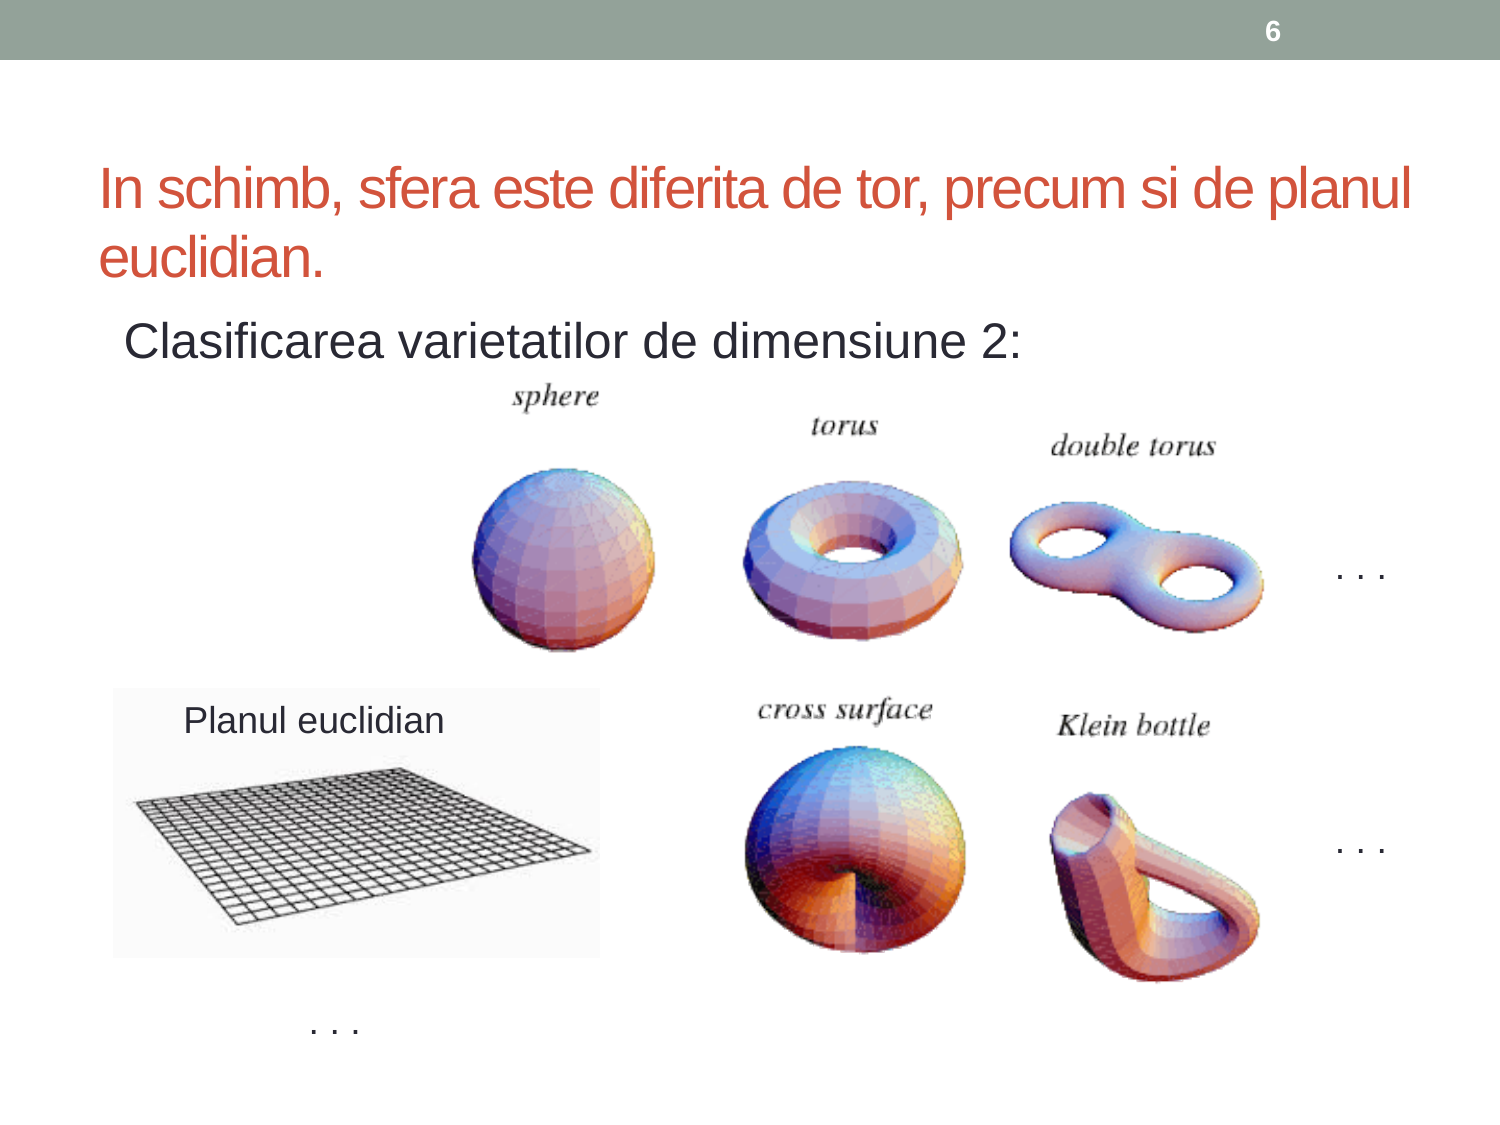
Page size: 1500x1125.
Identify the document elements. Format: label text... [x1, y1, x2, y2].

text_box . . . [294, 989, 371, 1050]
text_box . . . [1330, 808, 1434, 868]
list Clasificarea varietatilor de dimensiune 2: [108, 300, 1434, 1125]
title In schimb, sfera este diferita de tor, precum si de planul euclidian. [83, 138, 1434, 301]
text_box . . . [1330, 534, 1434, 594]
picture [113, 356, 1321, 1051]
slide_number 5 [1250, 3, 1425, 57]
